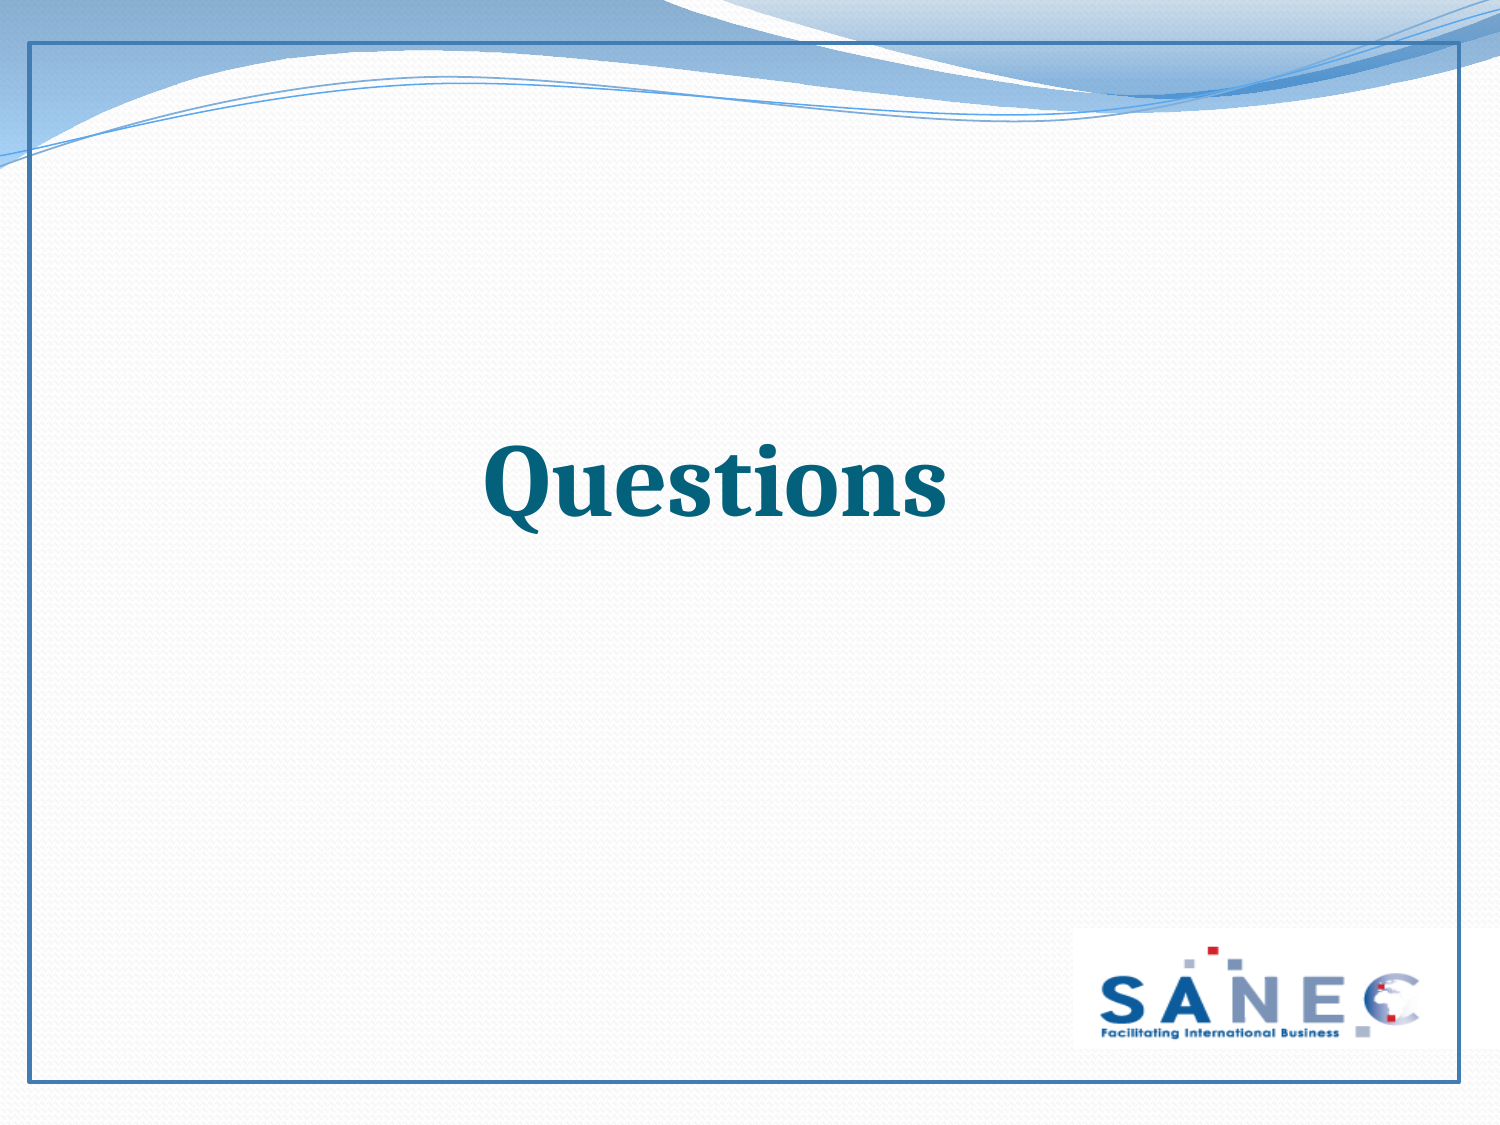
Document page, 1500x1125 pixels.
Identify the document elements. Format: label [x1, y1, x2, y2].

text_box [27, 41, 1461, 1084]
picture [1073, 928, 1500, 1050]
